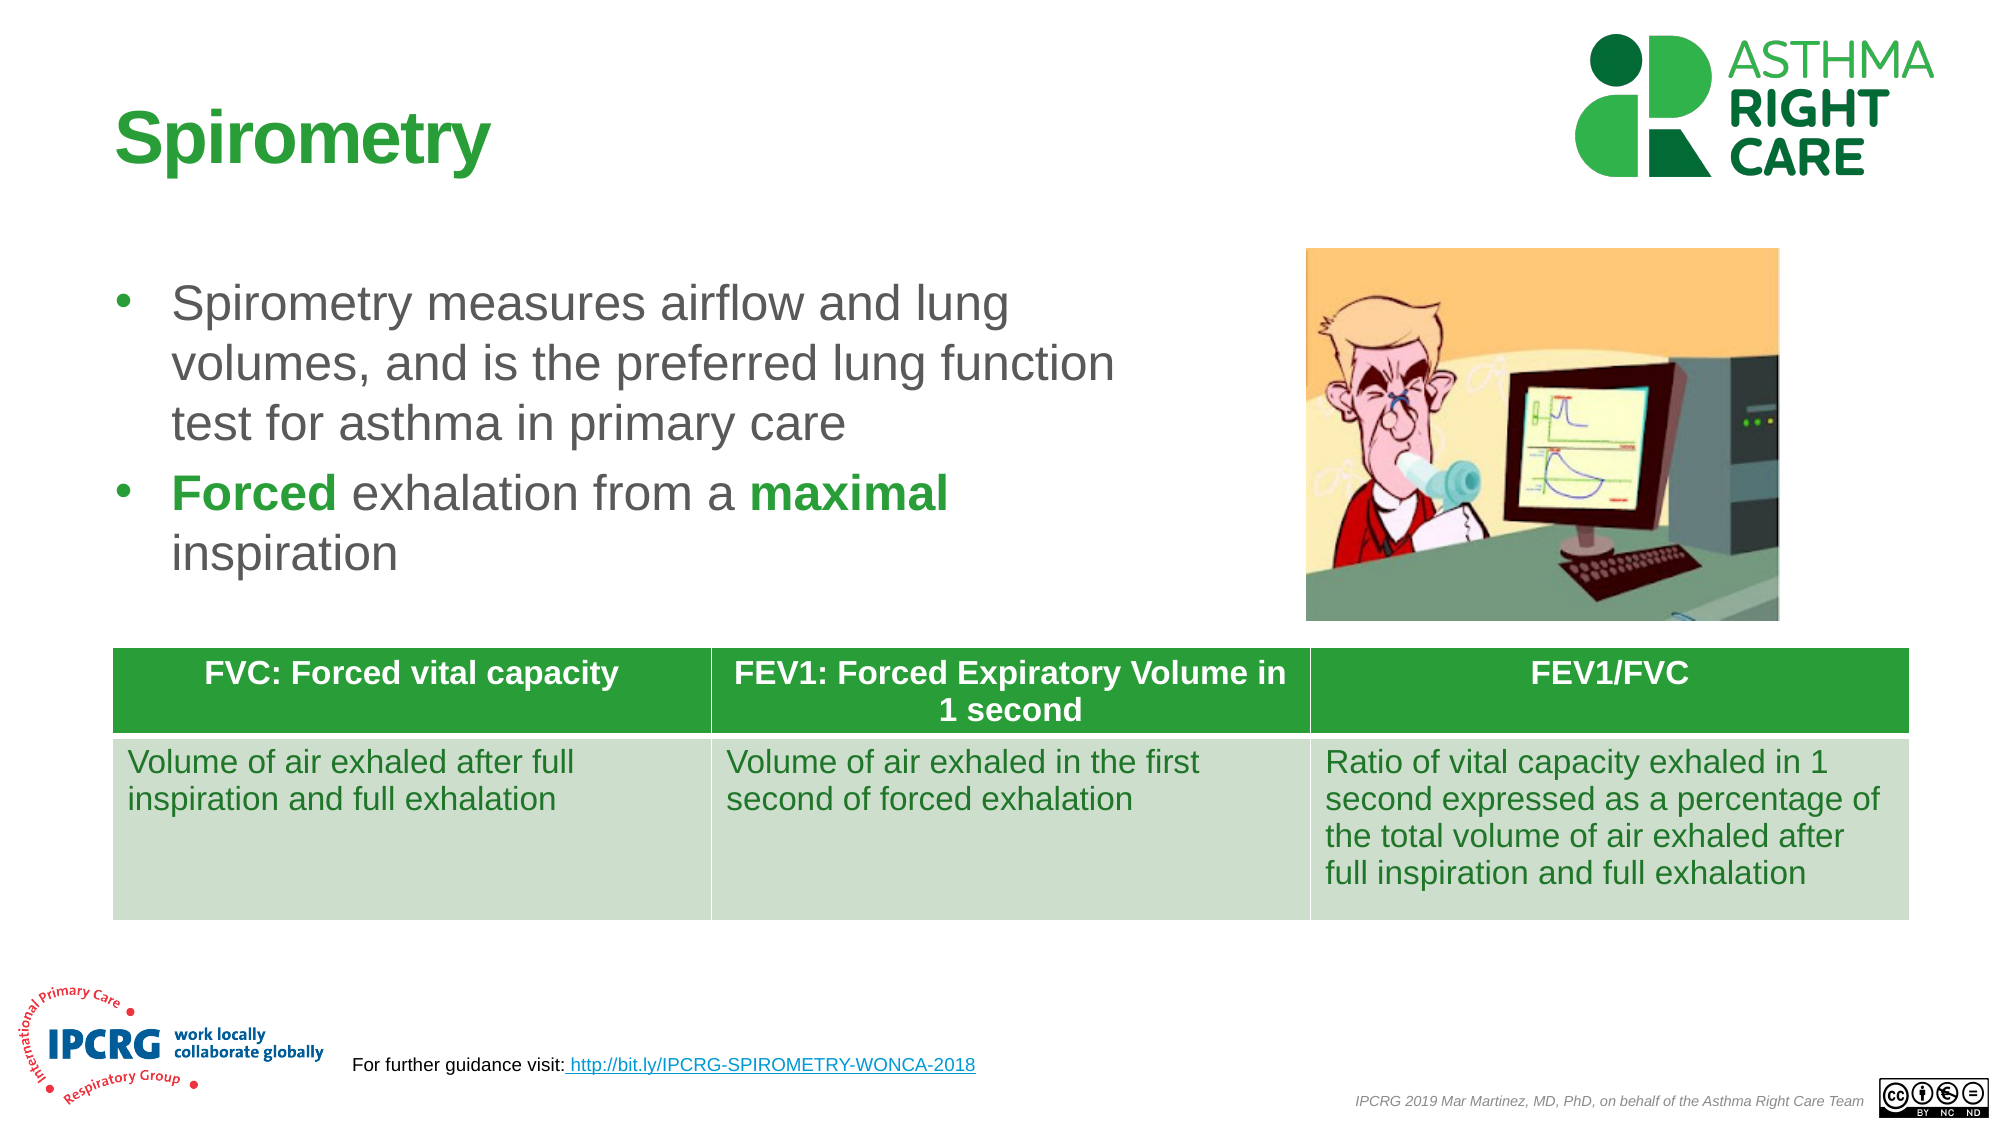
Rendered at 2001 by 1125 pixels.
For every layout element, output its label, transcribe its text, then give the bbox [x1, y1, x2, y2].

picture [18, 987, 324, 1105]
list Spirometry measures airflow and lung volumes, and is the preferred lung function test for asthma in primary care Forced exhalation from a maximal inspiration [99, 262, 1154, 1005]
table_cell Volume of air exhaled in the first second of forced exhalation [712, 739, 1310, 920]
table_header FEV1/FVC [1311, 648, 1909, 733]
table_header FVC: Forced vital capacity [113, 648, 711, 733]
title Spirometry [99, 45, 1238, 233]
picture [1879, 1078, 1989, 1118]
picture [1575, 34, 1934, 177]
picture [1306, 248, 1781, 622]
table_header FEV1: Forced Expiratory Volume in 1 second [712, 648, 1310, 733]
table_cell Volume of air exhaled after full inspiration and full exhalation [113, 739, 711, 920]
table_cell Ratio of vital capacity exhaled in 1 second expressed as a percentage of the total volume of air exhaled after full inspiration and full exhalation [1311, 739, 1909, 920]
text_box For further guidance visit: http://bit.ly/IPCRG-SPIROMETRY-WONCA-2018 [337, 1045, 1933, 1083]
